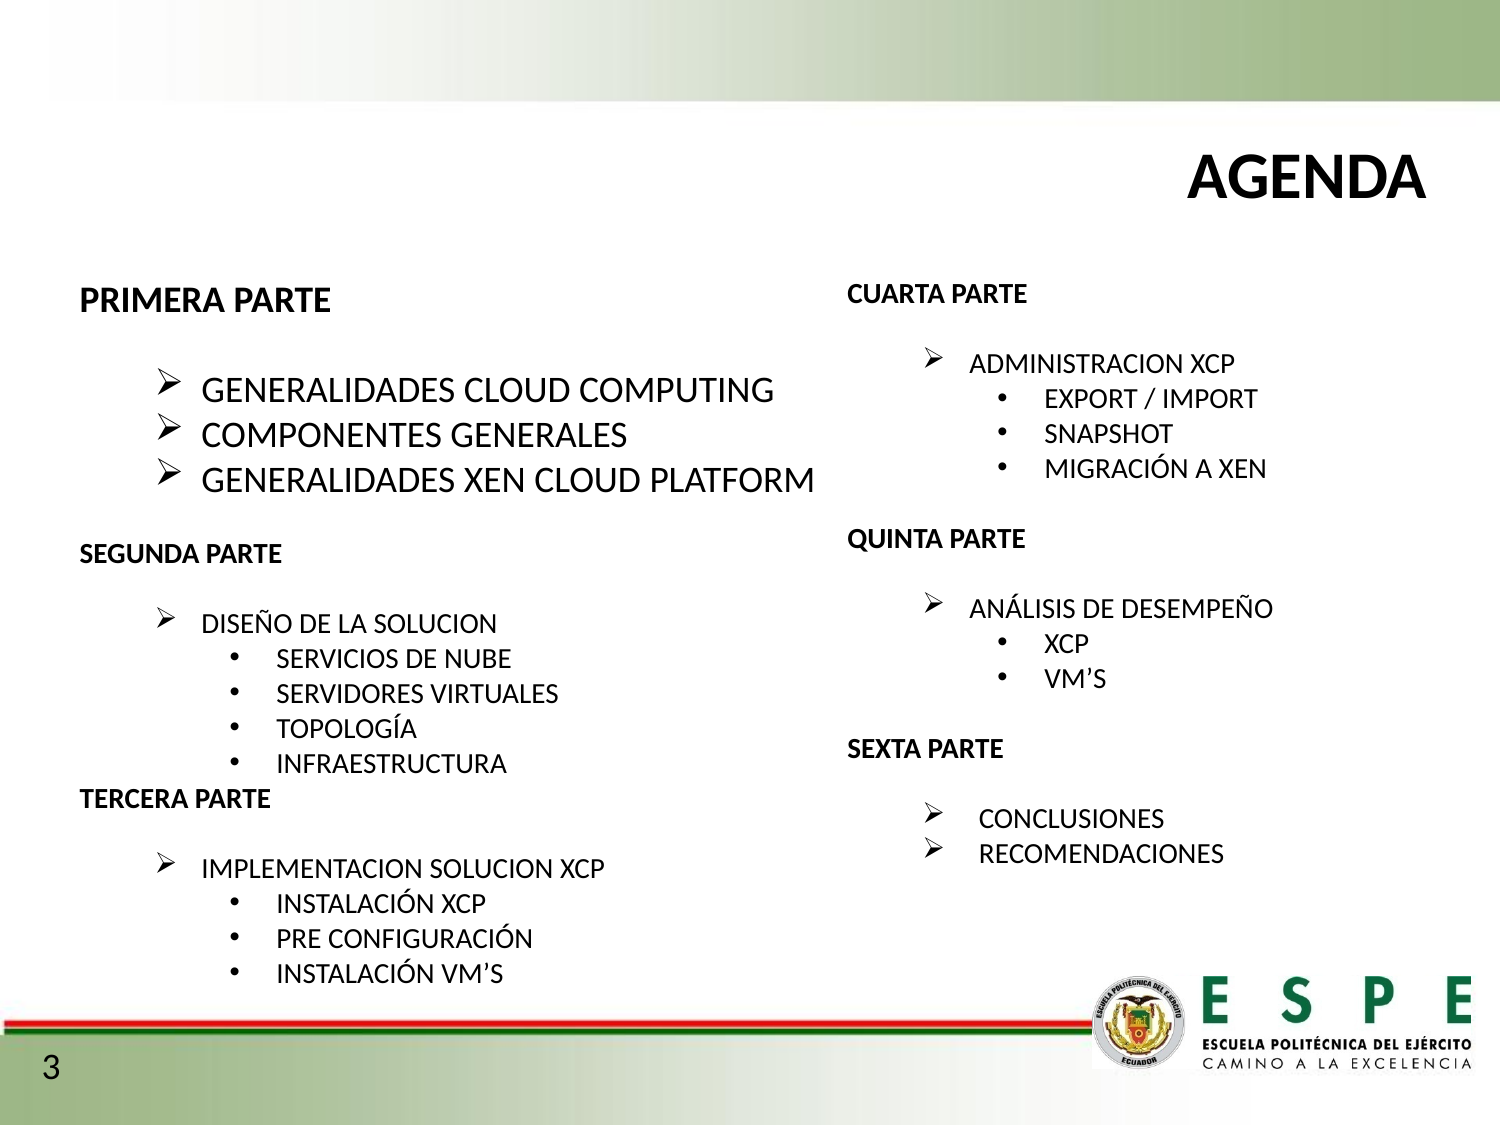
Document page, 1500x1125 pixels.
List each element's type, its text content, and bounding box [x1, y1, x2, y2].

picture [0, 0, 1500, 1125]
text_box AGENDA [64, 124, 1443, 219]
text_box 3 [26, 1034, 92, 1095]
text_box CUARTA PARTE ADMINISTRACION XCP EXPORT / IMPORT SNAPSHOT MIGRACIÓN A XEN QUINTA PARTE ANÁLISIS DE DESEMPEÑO XCP VM’S SEXTA PARTE CONCLUSIONES RECOMENDACIONES [832, 267, 1463, 982]
text_box PRIMERA PARTE GENERALIDADES CLOUD COMPUTING COMPONENTES GENERALES GENERALIDADES XEN CLOUD PLATFORM SEGUNDA PARTE DISEÑO DE LA SOLUCION SERVICIOS DE NUBE SERVIDORES VIRTUALES TOPOLOGÍA INFRAESTRUCTURA TERCERA PARTE IMPLEMENTACION SOLUCION XCP INSTALACIÓN XCP PRE CONFIGURACIÓN INSTALACIÓN VM’S [64, 267, 892, 1032]
